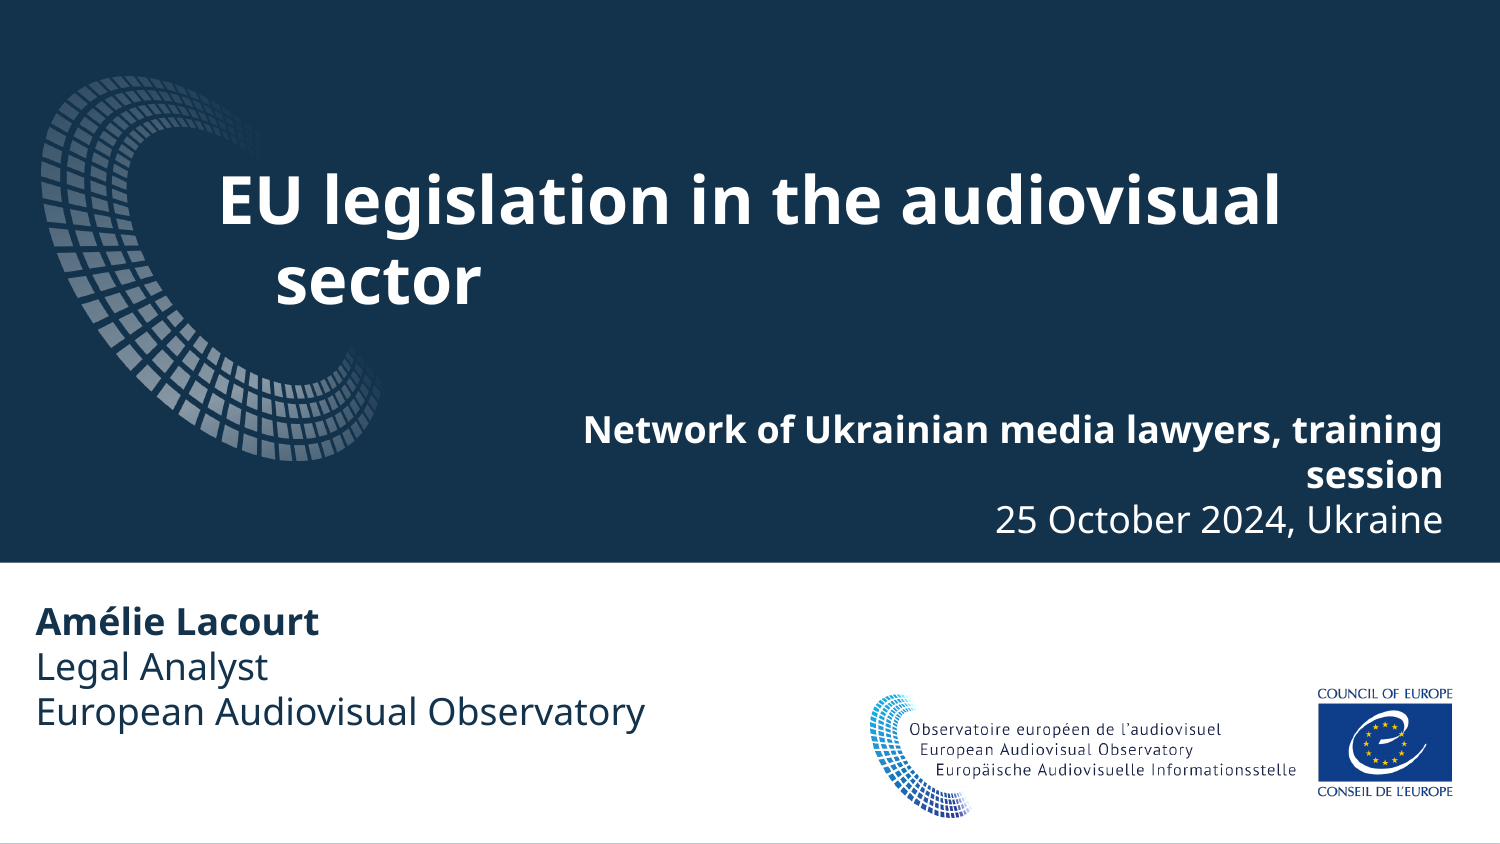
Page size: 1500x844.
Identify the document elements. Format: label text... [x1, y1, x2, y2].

text_box [0, 0, 1500, 565]
picture [855, 680, 1459, 836]
text_box Amélie Lacourt Legal Analyst European Audiovisual Observatory [20, 590, 951, 741]
text_box [0, 565, 1500, 844]
text_box Network of Ukrainian media lawyers, training session 25 October 2024, Ukraine [525, 398, 1459, 583]
text_box EU legislation in the audiovisual sector [388, 150, 1483, 325]
picture [40, 75, 383, 462]
